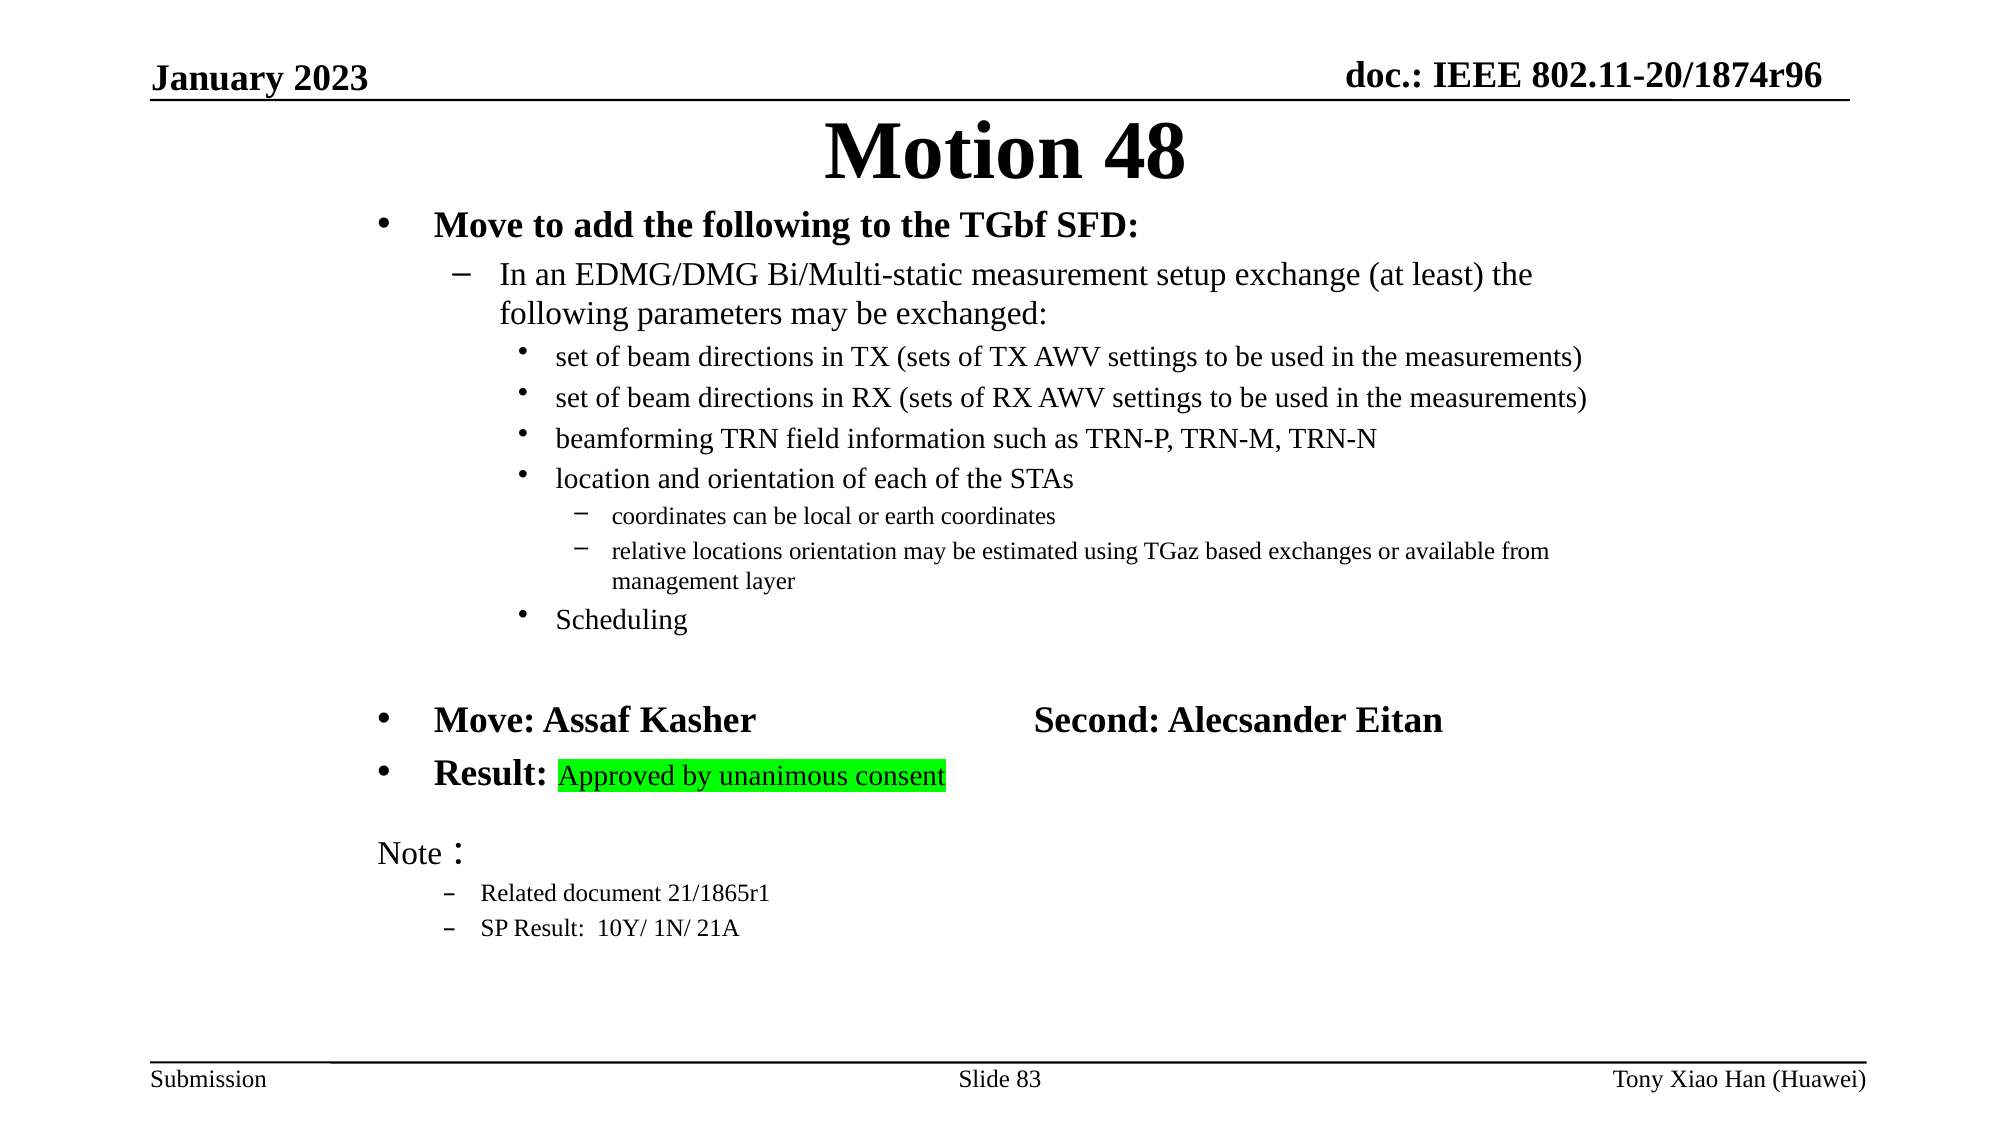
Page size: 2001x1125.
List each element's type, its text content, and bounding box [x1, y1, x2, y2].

text_box Move to add the following to the TGbf SFD: In an EDMG/DMG Bi/Multi-static measurement setup exchange (at least) the following parameters may be exchanged: set of beam directions in TX (sets of TX AWV settings to be used in the measurements) set of beam directions in RX (sets of RX AWV settings to be used in the measurements) beamforming TRN field information such as TRN-P, TRN-M, TRN-N location and orientation of each of the STAs coordinates can be local or earth coordinates relative locations orientation may be estimated using TGaz based exchanges or available from management layer Scheduling Move: Assaf Kasher Second: Alecsander Eitan Result: Approved by unanimous consent Note： Related document 21/1865r1 SP Result: 10Y/ 1N/ 21A [362, 162, 1638, 850]
text_box Motion 48 [368, 87, 1644, 225]
